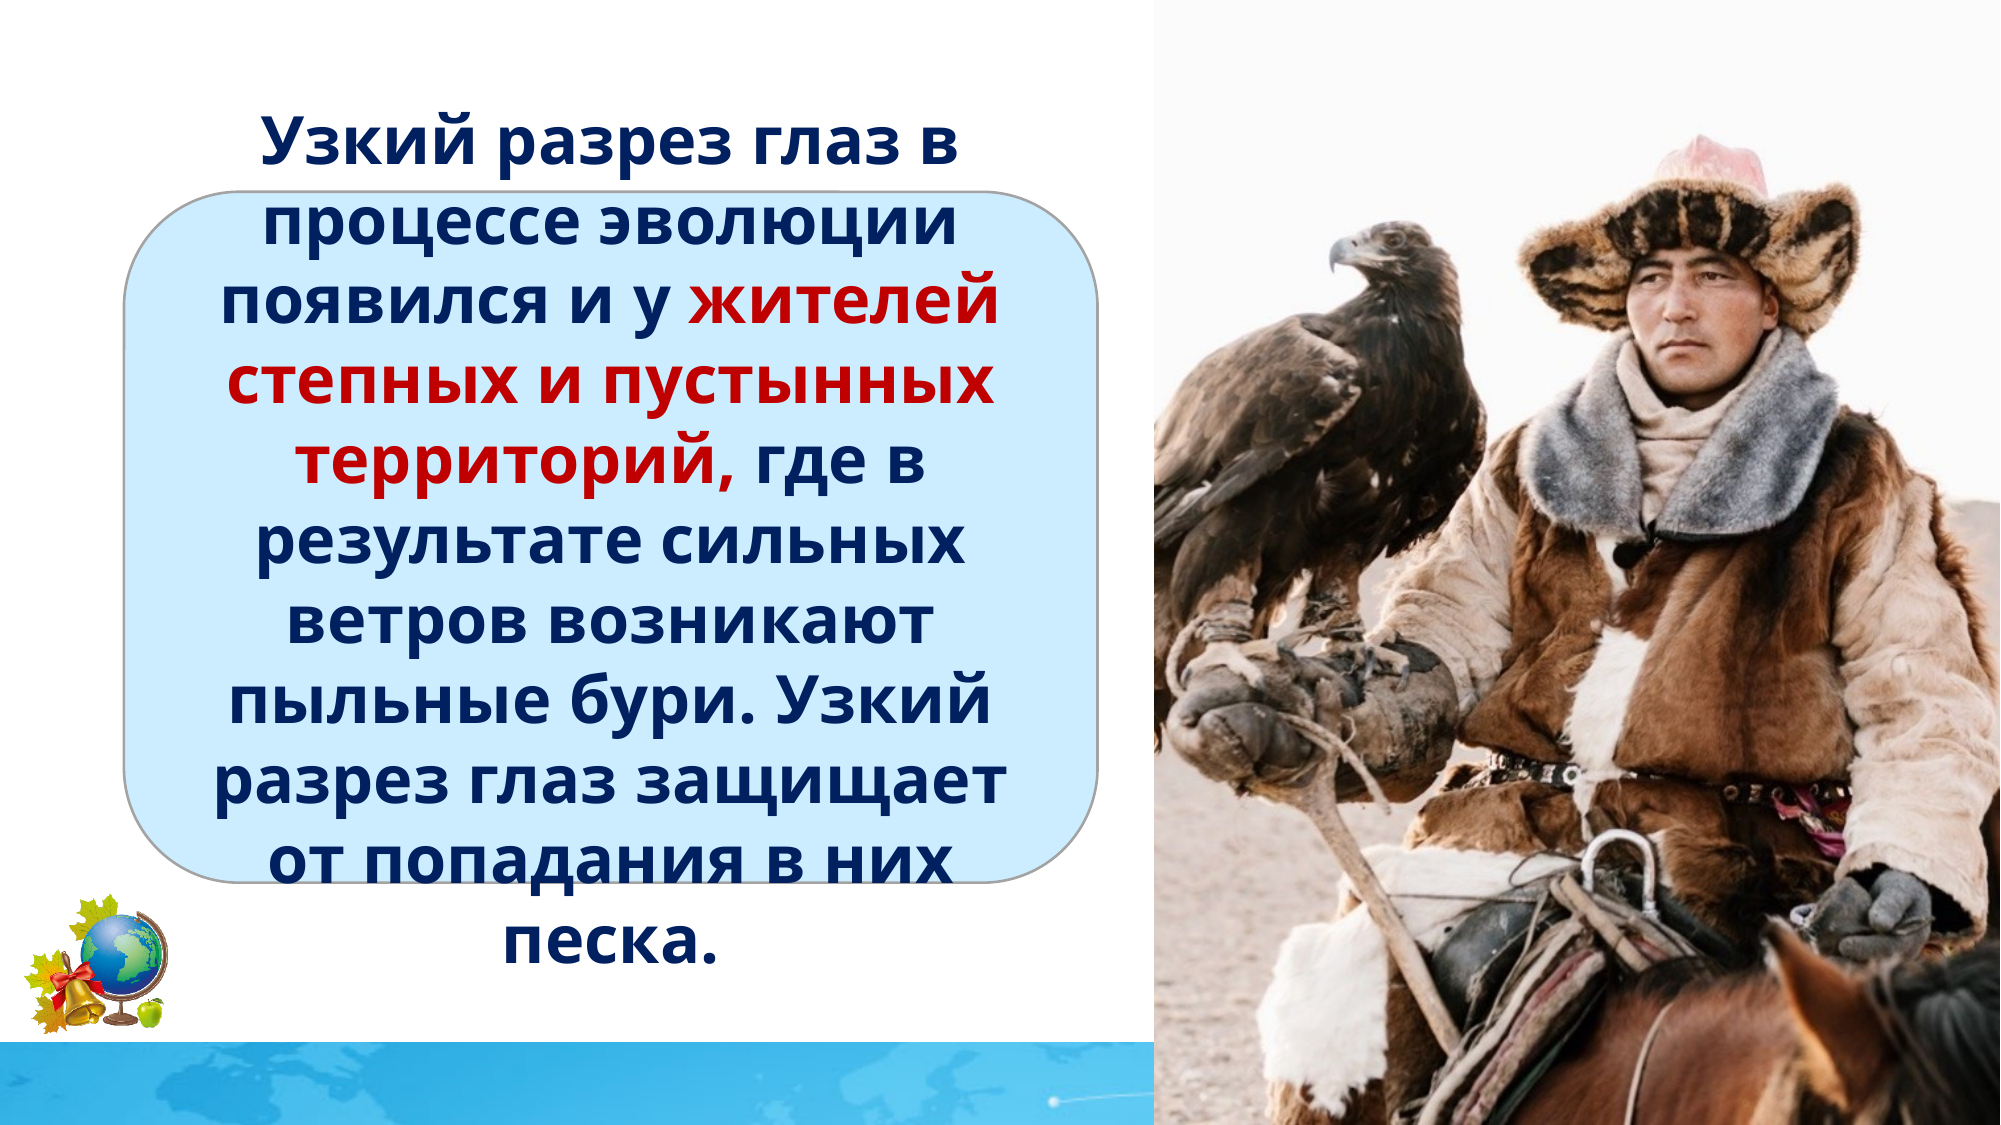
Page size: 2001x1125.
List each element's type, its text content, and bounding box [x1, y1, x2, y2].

picture [0, 0, 2000, 1125]
picture [24, 892, 168, 1034]
text_box Узкий разрез глаз в процессе эволюции появился и у жителей степных и пустынных территорий, где в результате сильных ветров возникают пыльные бури. Узкий разрез глаз защищает от попадания в них песка. [122, 190, 1099, 884]
